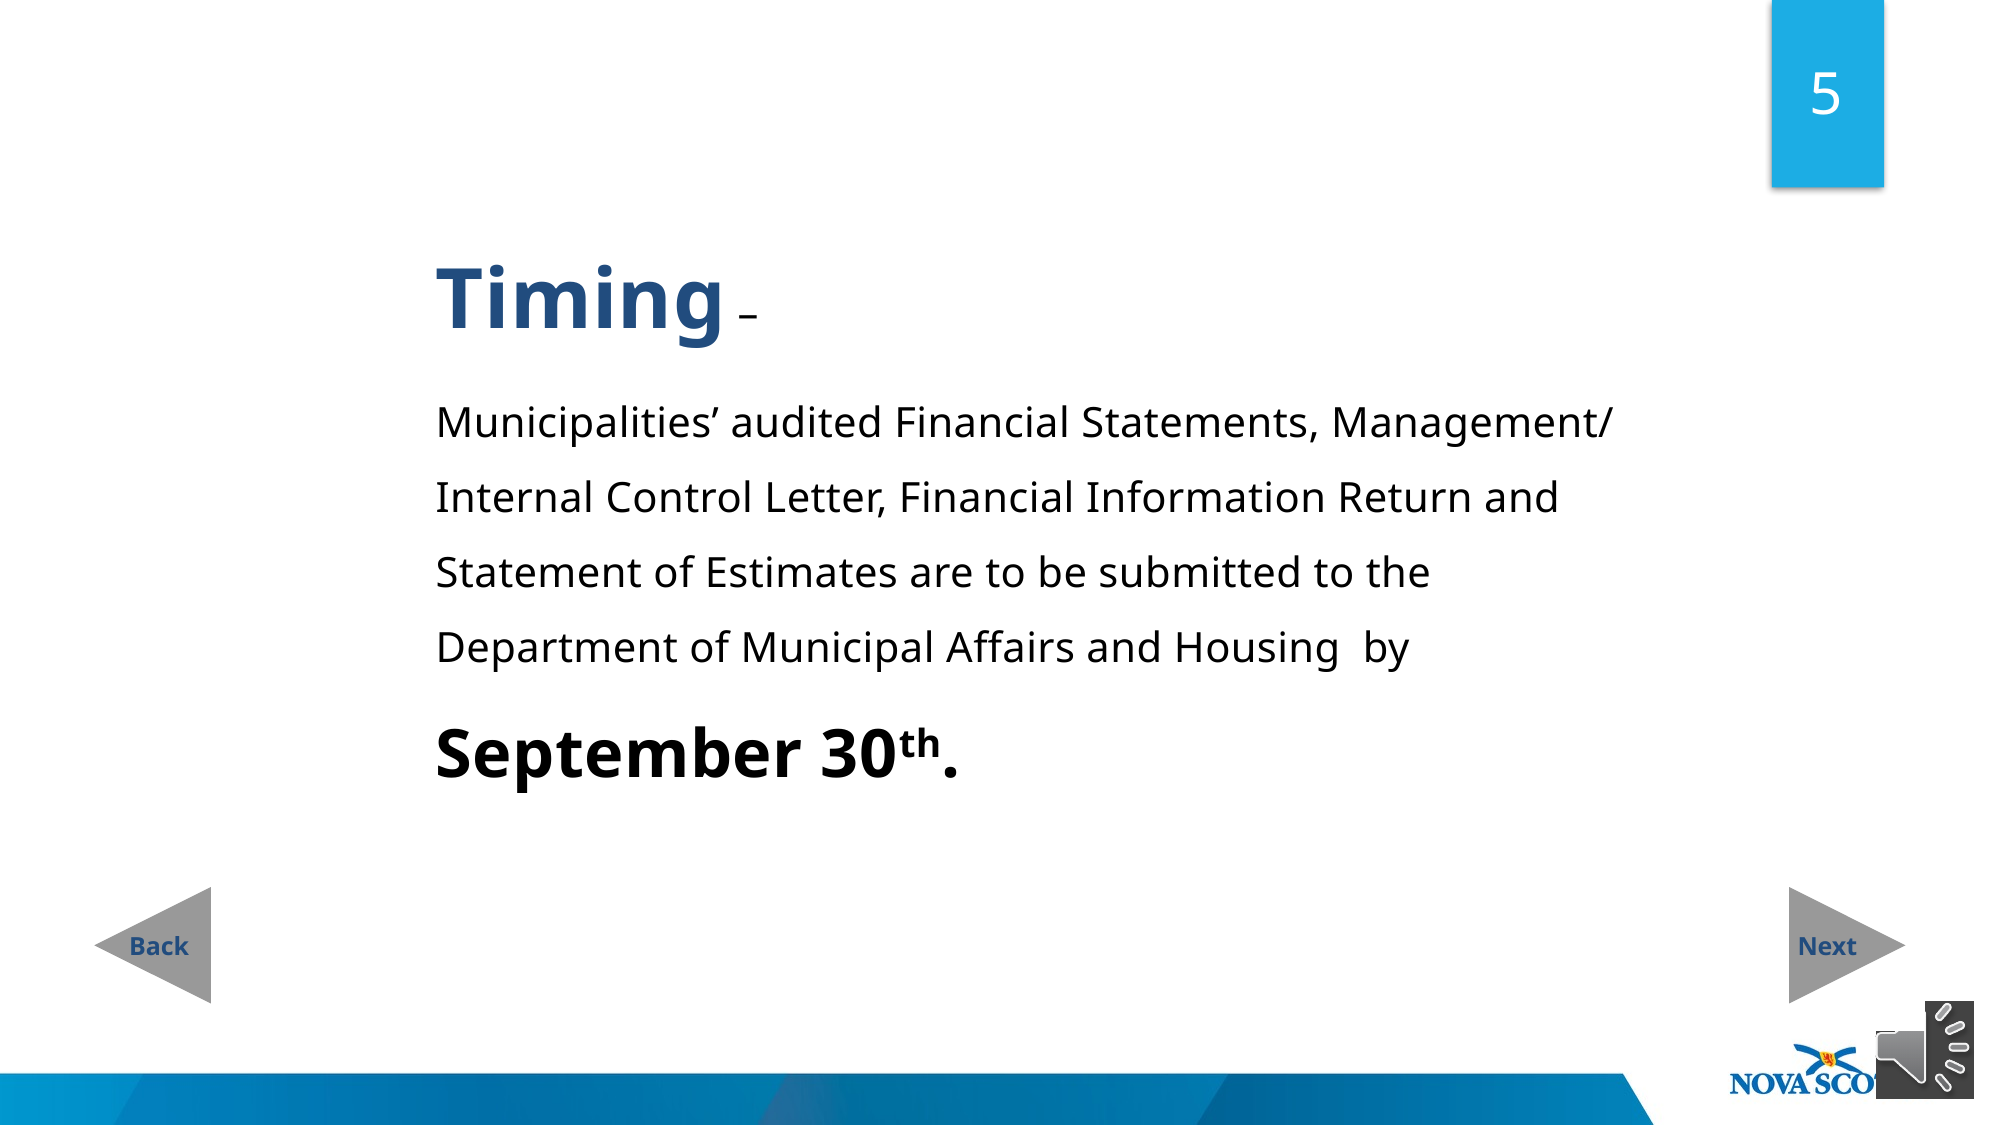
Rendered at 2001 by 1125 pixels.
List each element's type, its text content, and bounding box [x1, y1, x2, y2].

picture [0, 0, 2000, 1125]
text_box 5 [1757, 48, 1896, 175]
text_box Next [1768, 858, 1927, 1032]
text_box Timing – Municipalities’ audited Financial Statements, Management/ Internal Control Letter, Financial Information Return and Statement of Estimates are to be submitted to the Department of Municipal Affairs and Housing by September 30th. [405, 188, 1699, 798]
text_box Back [73, 858, 232, 1032]
